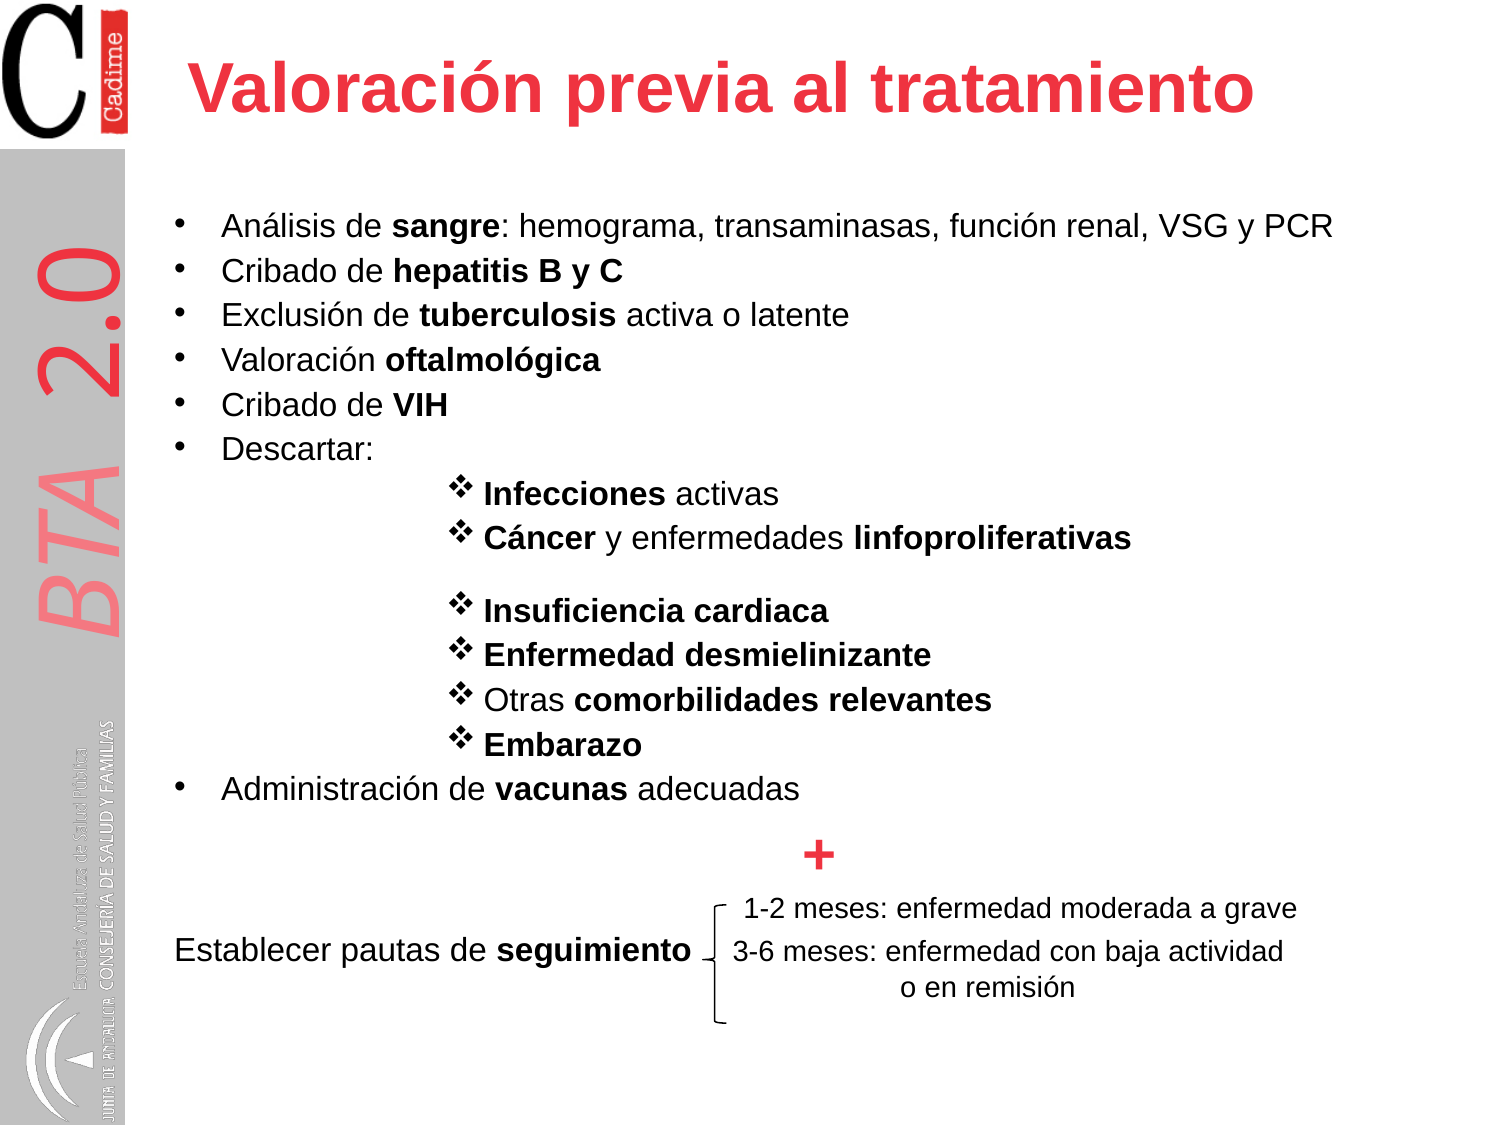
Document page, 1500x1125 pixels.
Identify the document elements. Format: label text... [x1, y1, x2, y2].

text_box Análisis de sangre: hemograma, transaminasas, función renal, VSG y PCR Cribado de hepatitis B y C Exclusión de tuberculosis activa o latente Valoración oftalmológica Cribado de VIH Descartar: Infecciones activas Cáncer y enfermedades linfoproliferativas Insuficiencia cardiaca Enfermedad desmielinizante Otras comorbilidades relevantes Embarazo Administración de vacunas adecuadas + 1-2 meses: enfermedad moderada a grave Establecer pautas de seguimiento 3-6 meses: enfermedad con baja actividad o en remisión [159, 207, 1400, 1011]
title Valoración previa al tratamiento [135, 31, 1500, 138]
picture [22, 717, 119, 1124]
text_box [702, 904, 727, 1024]
picture [0, 0, 135, 149]
